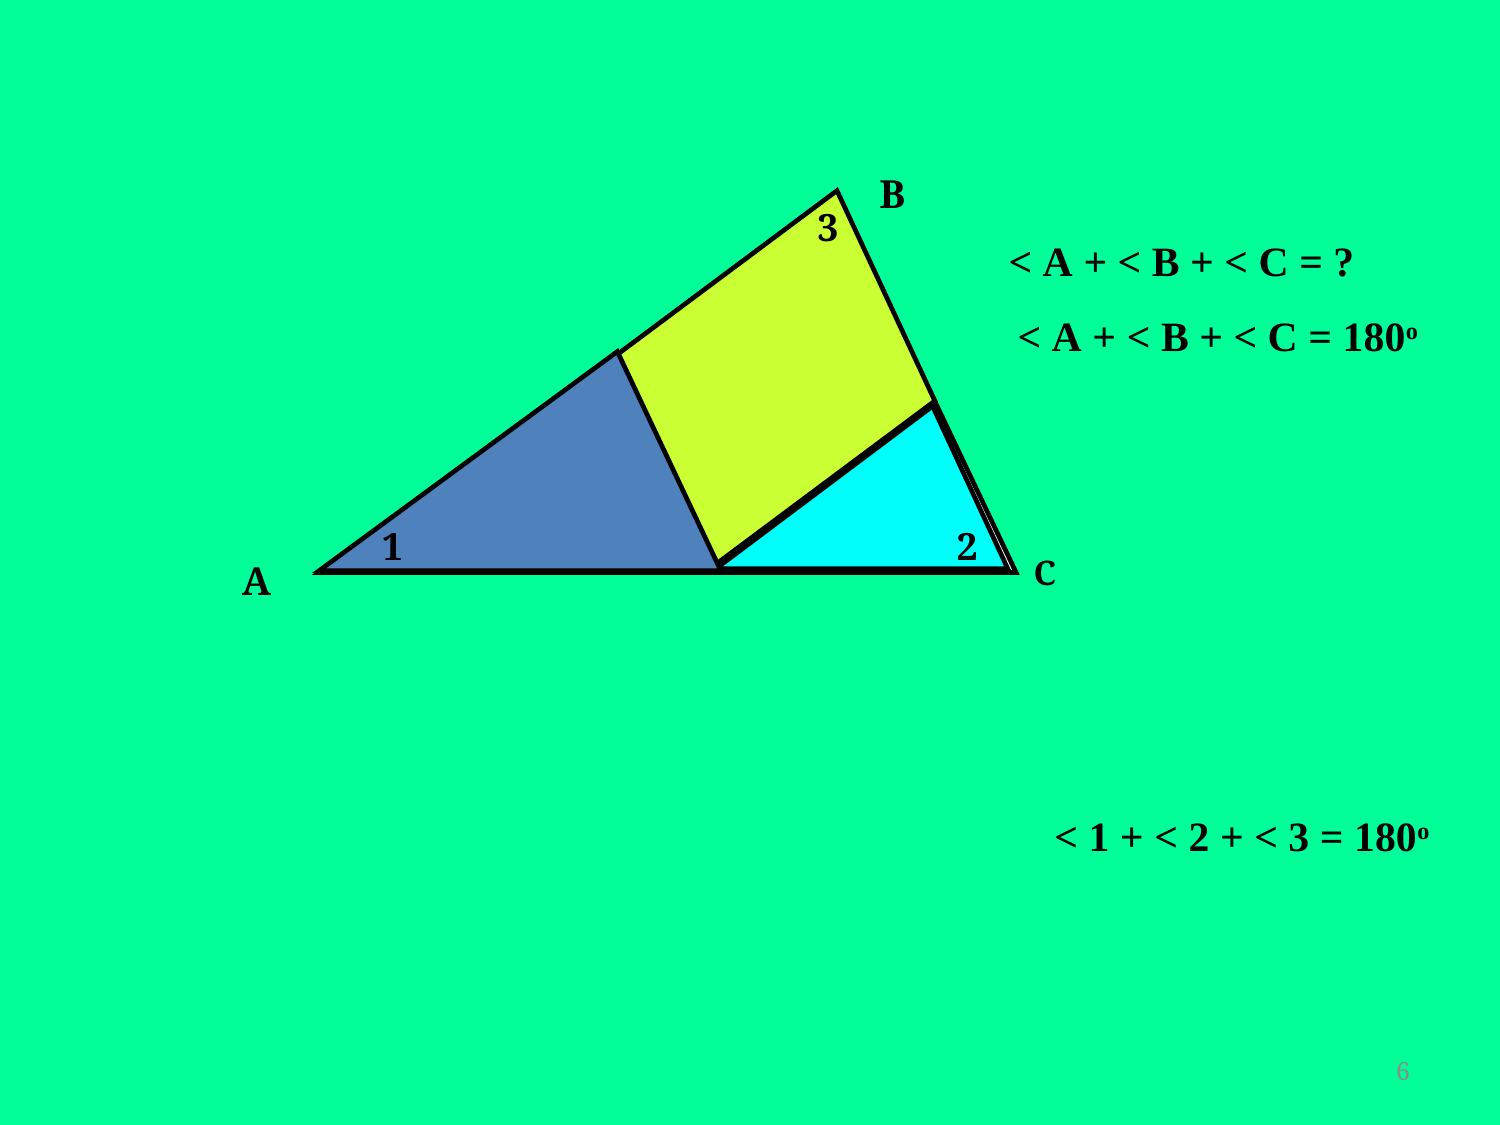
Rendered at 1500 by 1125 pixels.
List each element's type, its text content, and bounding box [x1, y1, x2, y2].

text_box B [864, 154, 965, 249]
slide_number 6 [1074, 1042, 1425, 1103]
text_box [730, 405, 1009, 576]
text_box C [1018, 537, 1130, 623]
text_box < 1 + < 2 + < 3 = 180о [1039, 802, 1500, 868]
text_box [318, 351, 722, 577]
text_box < А + < В + < С = ? [993, 227, 1455, 292]
text_box A [227, 541, 338, 637]
text_box < А + < В + < С = 180о [1002, 302, 1464, 368]
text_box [616, 196, 937, 492]
